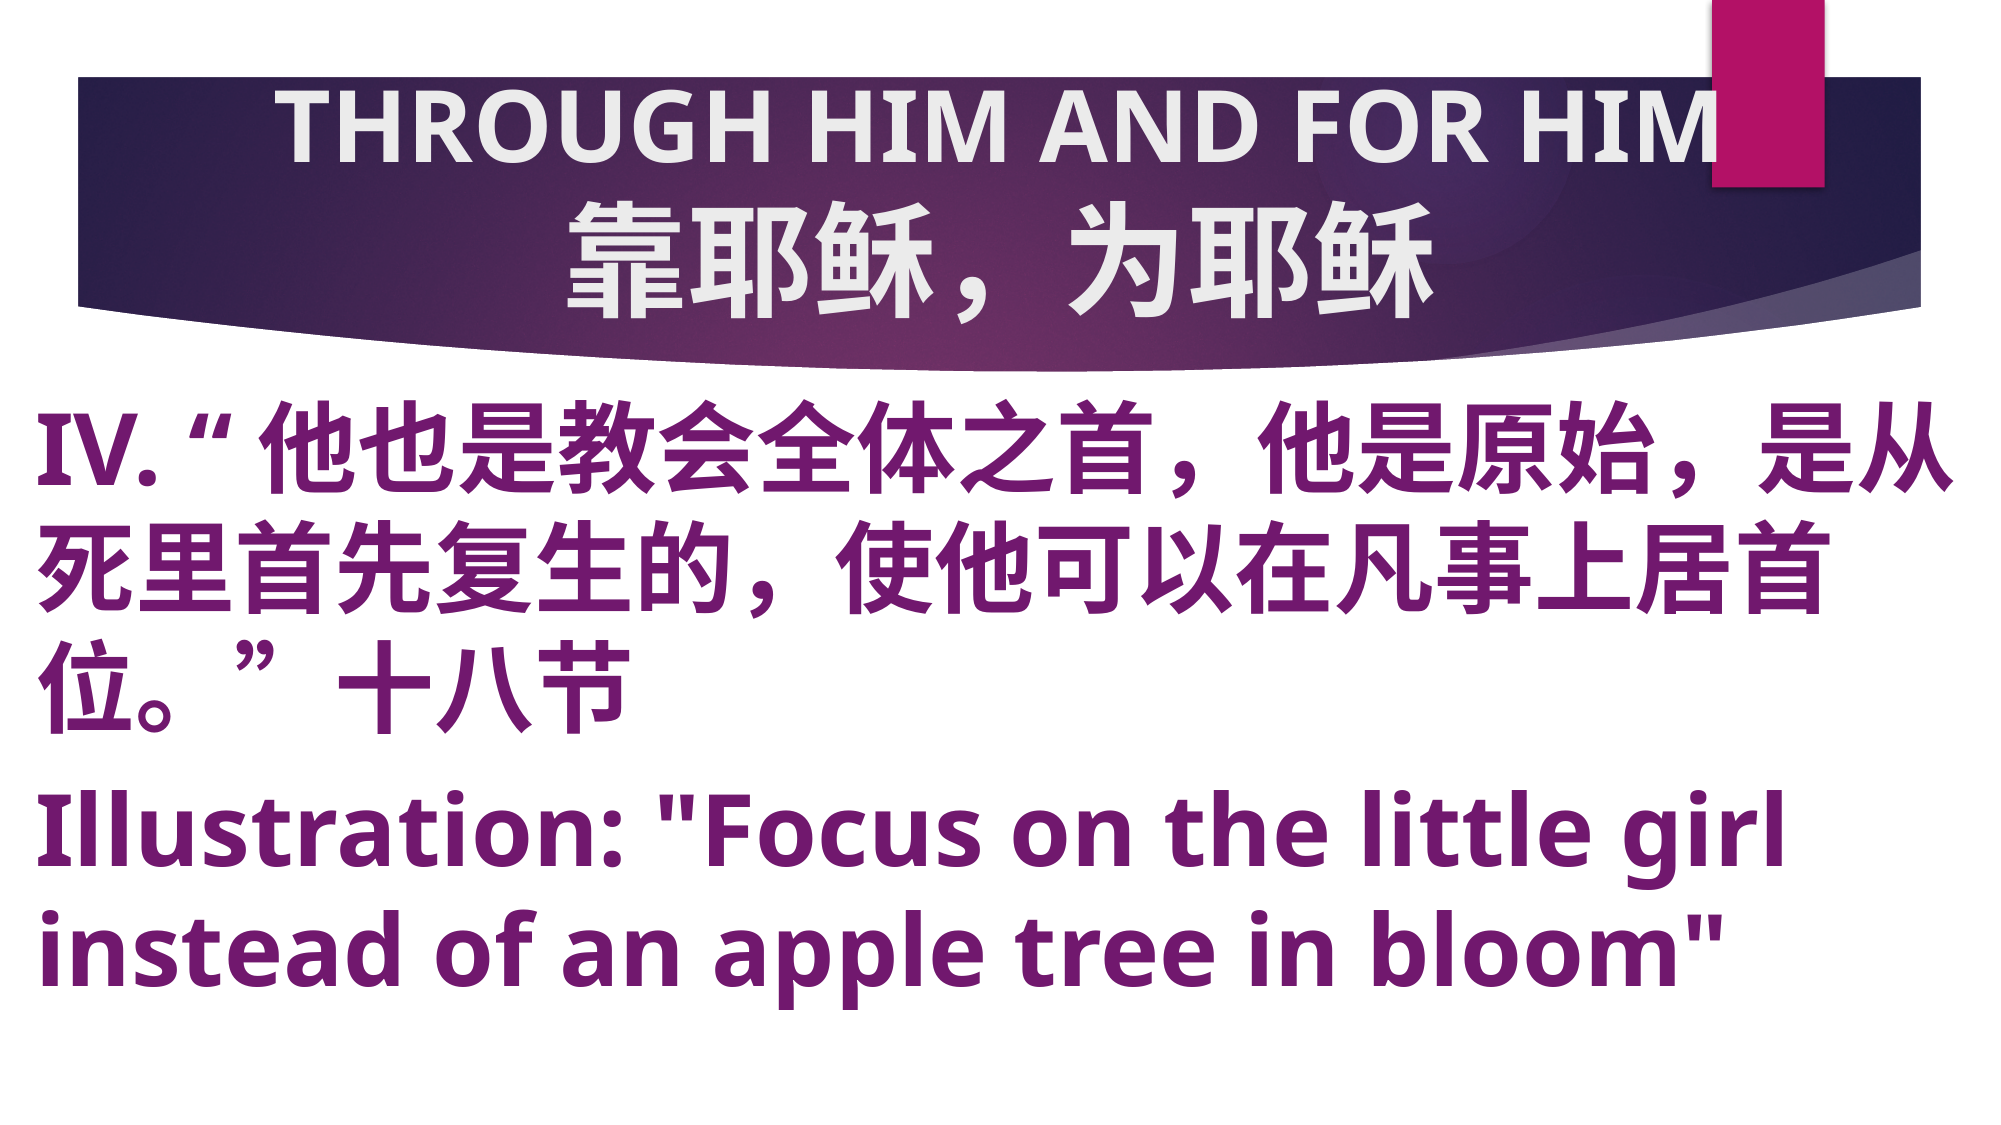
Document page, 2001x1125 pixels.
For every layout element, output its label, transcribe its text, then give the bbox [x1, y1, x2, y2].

list IV. “他也是教会全体之首，他是原始，是从死里首先复生的，使他可以在凡事上居首位。”十八节 Illustration: "Focus on the little girl instead of an apple tree in bloom" [20, 378, 2000, 1125]
title THROUGH HIM AND FOR HIM 靠耶稣，为耶稣 [0, 46, 2000, 349]
